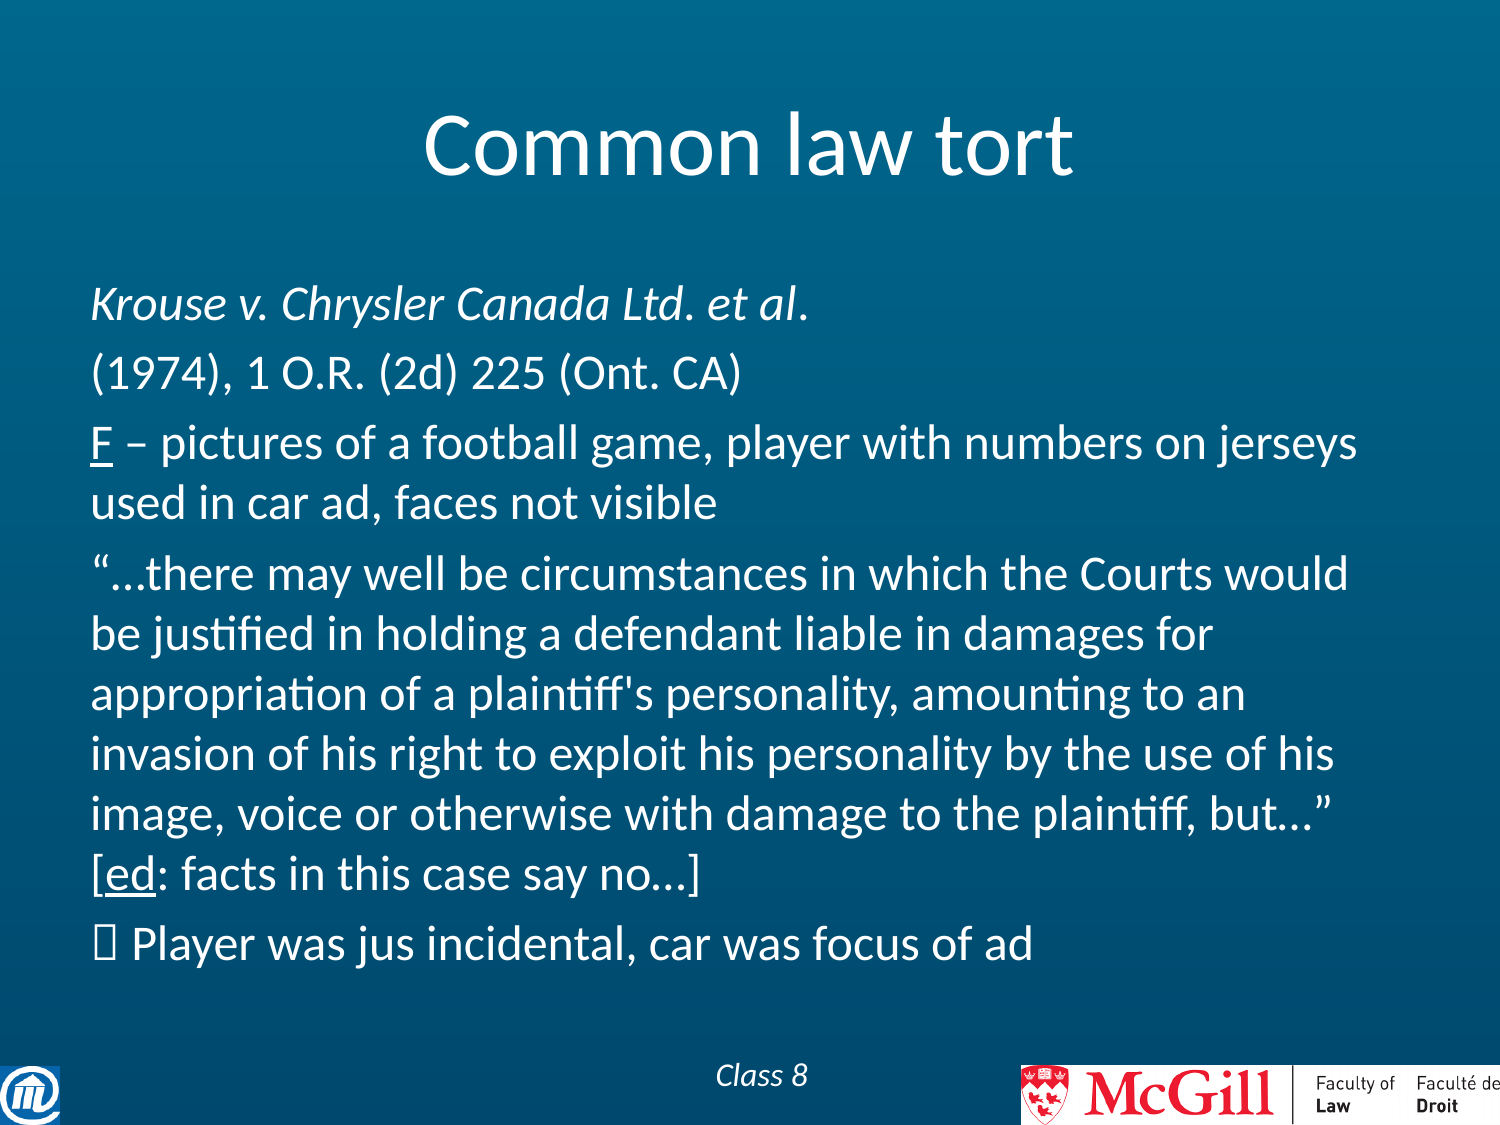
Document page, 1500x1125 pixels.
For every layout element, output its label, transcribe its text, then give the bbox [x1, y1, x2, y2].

footer Class 8 [490, 1042, 1034, 1103]
list Krouse v. Chrysler Canada Ltd. et al. (1974), 1 O.R. (2d) 225 (Ont. CA) F – pictures of a football game, player with numbers on jerseys used in car ad, faces not visible “…there may well be circumstances in which the Courts would be justified in holding a defendant liable in damages for appropriation of a plaintiff's personality, amounting to an invasion of his right to exploit his personality by the use of his image, voice or otherwise with damage to the plaintiff, but…” [ed: facts in this case say no…]  Player was jus incidental, car was focus of ad [75, 262, 1425, 1005]
title Common law tort [75, 45, 1425, 233]
picture [1022, 1066, 1500, 1125]
picture [0, 1067, 59, 1125]
